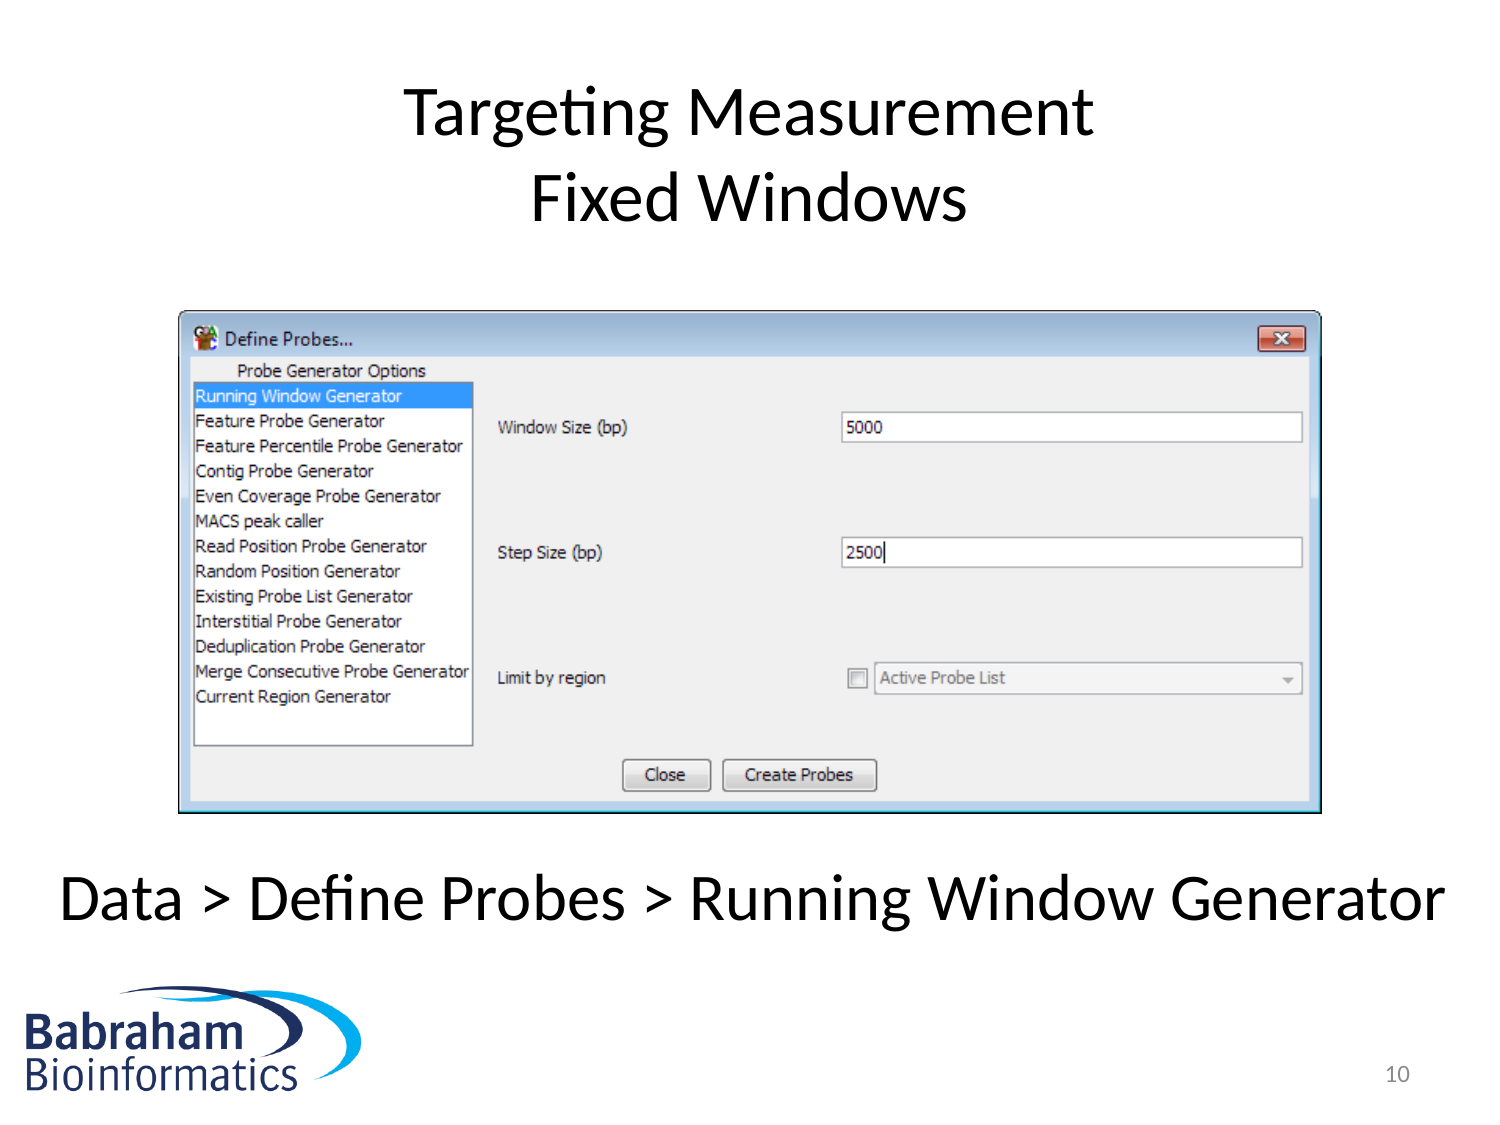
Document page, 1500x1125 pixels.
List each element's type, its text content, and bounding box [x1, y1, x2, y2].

title Targeting Measurement Fixed Windows [75, 56, 1425, 244]
slide_number 10 [1074, 1042, 1425, 1103]
text_box Data > Define Probes > Running Window Generator [44, 845, 1463, 941]
picture [178, 310, 1322, 815]
picture [5, 975, 369, 1105]
